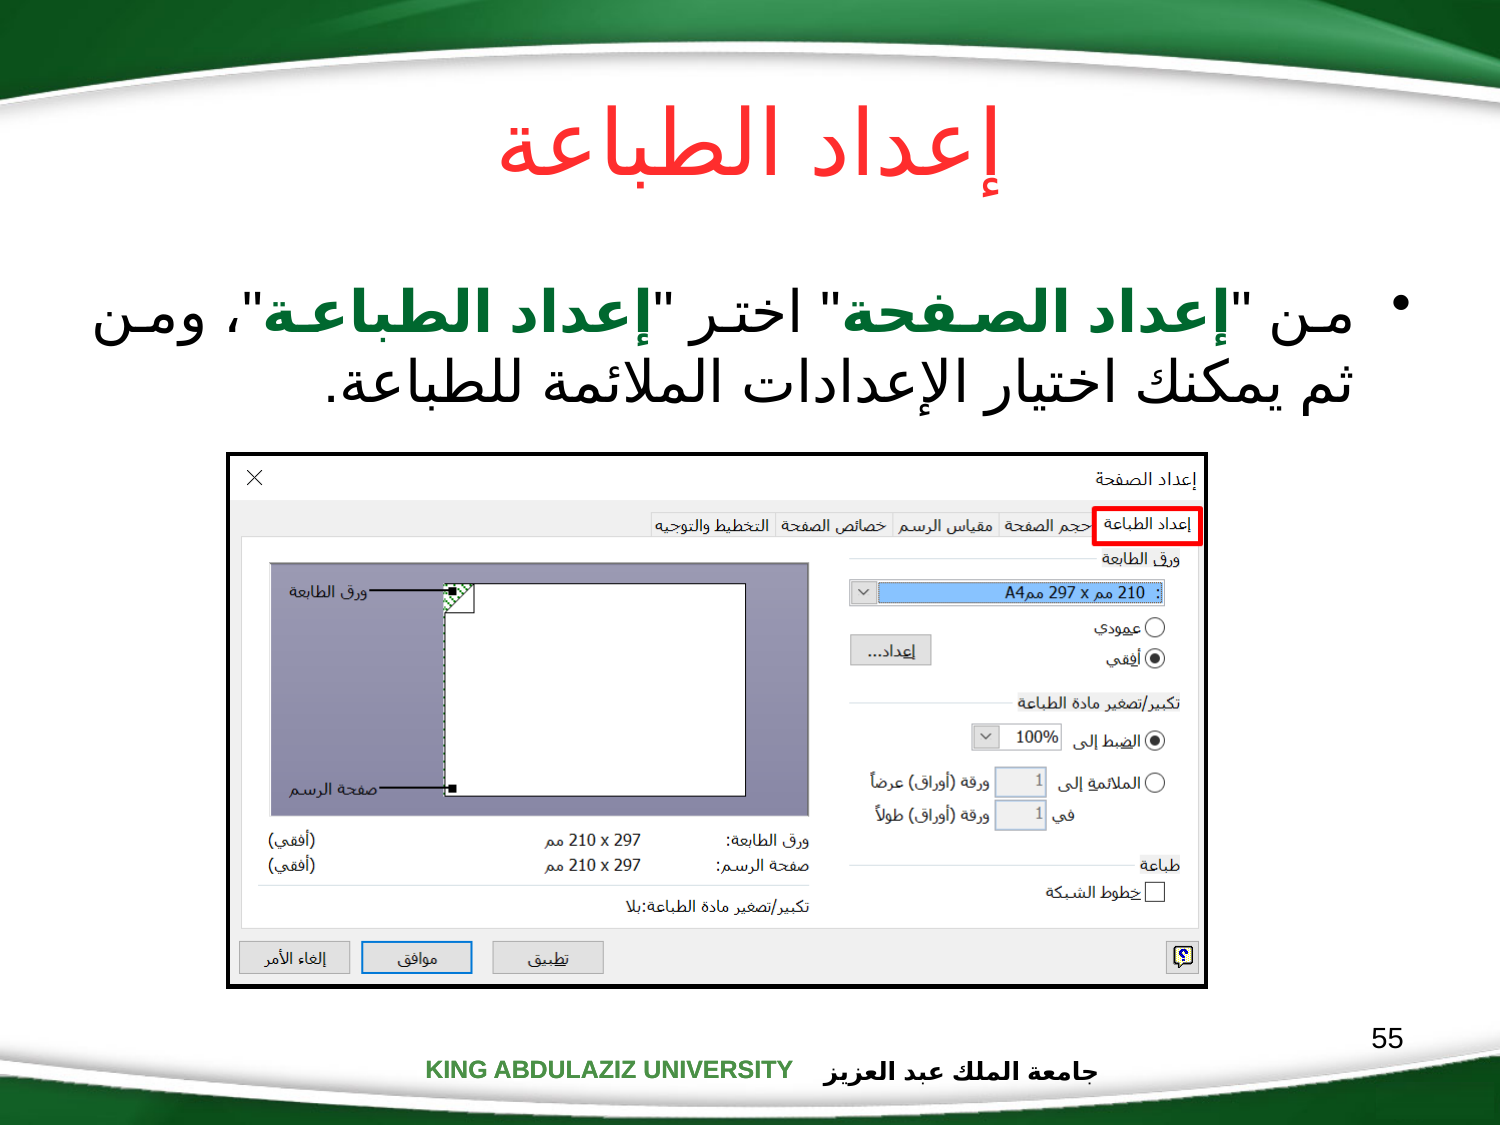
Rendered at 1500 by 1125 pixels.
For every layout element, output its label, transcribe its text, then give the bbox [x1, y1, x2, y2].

list من "إعداد الصفحة" اختر "إعداد الطباعة"، ومن ثم يمكنك اختيار الإعدادات الملائمة للطباعة. [76, 267, 1427, 1010]
title إعداد الطباعة [75, 45, 1425, 233]
picture [0, 0, 1500, 1125]
slide_number 55 [1068, 1011, 1420, 1090]
